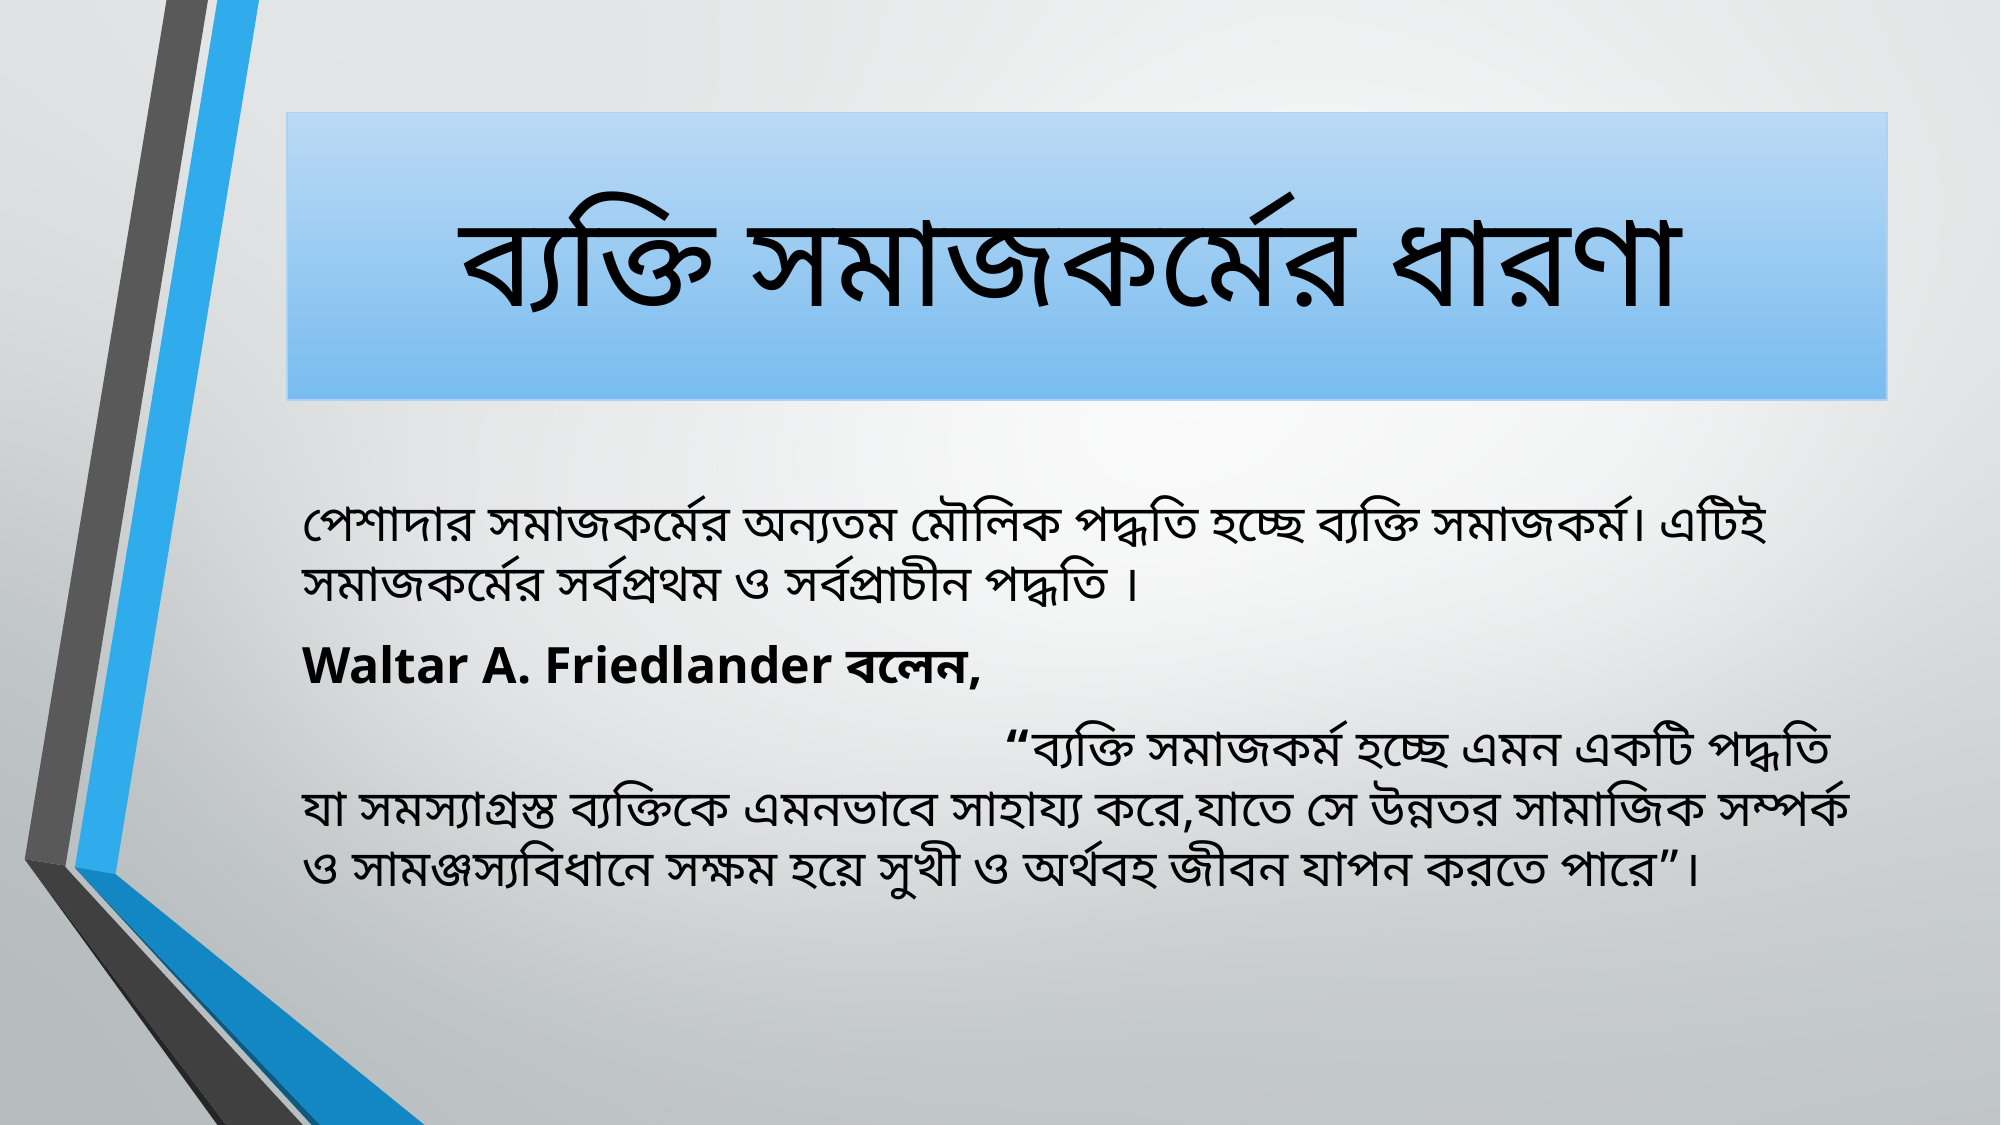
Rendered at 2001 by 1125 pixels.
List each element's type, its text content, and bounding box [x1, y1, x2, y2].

title ব্যক্তি সমাজকর্মের ধারণা [286, 112, 1888, 401]
list পেশাদার সমাজকর্মের অন্যতম মৌলিক পদ্ধতি হচ্ছে ব্যক্তি সমাজকর্ম। এটিই সমাজকর্মের সর্বপ্রথম ও সর্বপ্রাচীন পদ্ধতি । Waltar A. Friedlander বলেন, “ব্যক্তি সমাজকর্ম হচ্ছে এমন একটি পদ্ধতি যা সমস্যাগ্রস্ত ব্যক্তিকে এমনভাবে সাহায্য করে,যাতে সে উন্নতর সামাজিক সম্পর্ক ও সামঞ্জস্যবিধানে সক্ষম হয়ে সুখী ও অর্থবহ জীবন যাপন করতে পারে”। [287, 437, 1887, 950]
